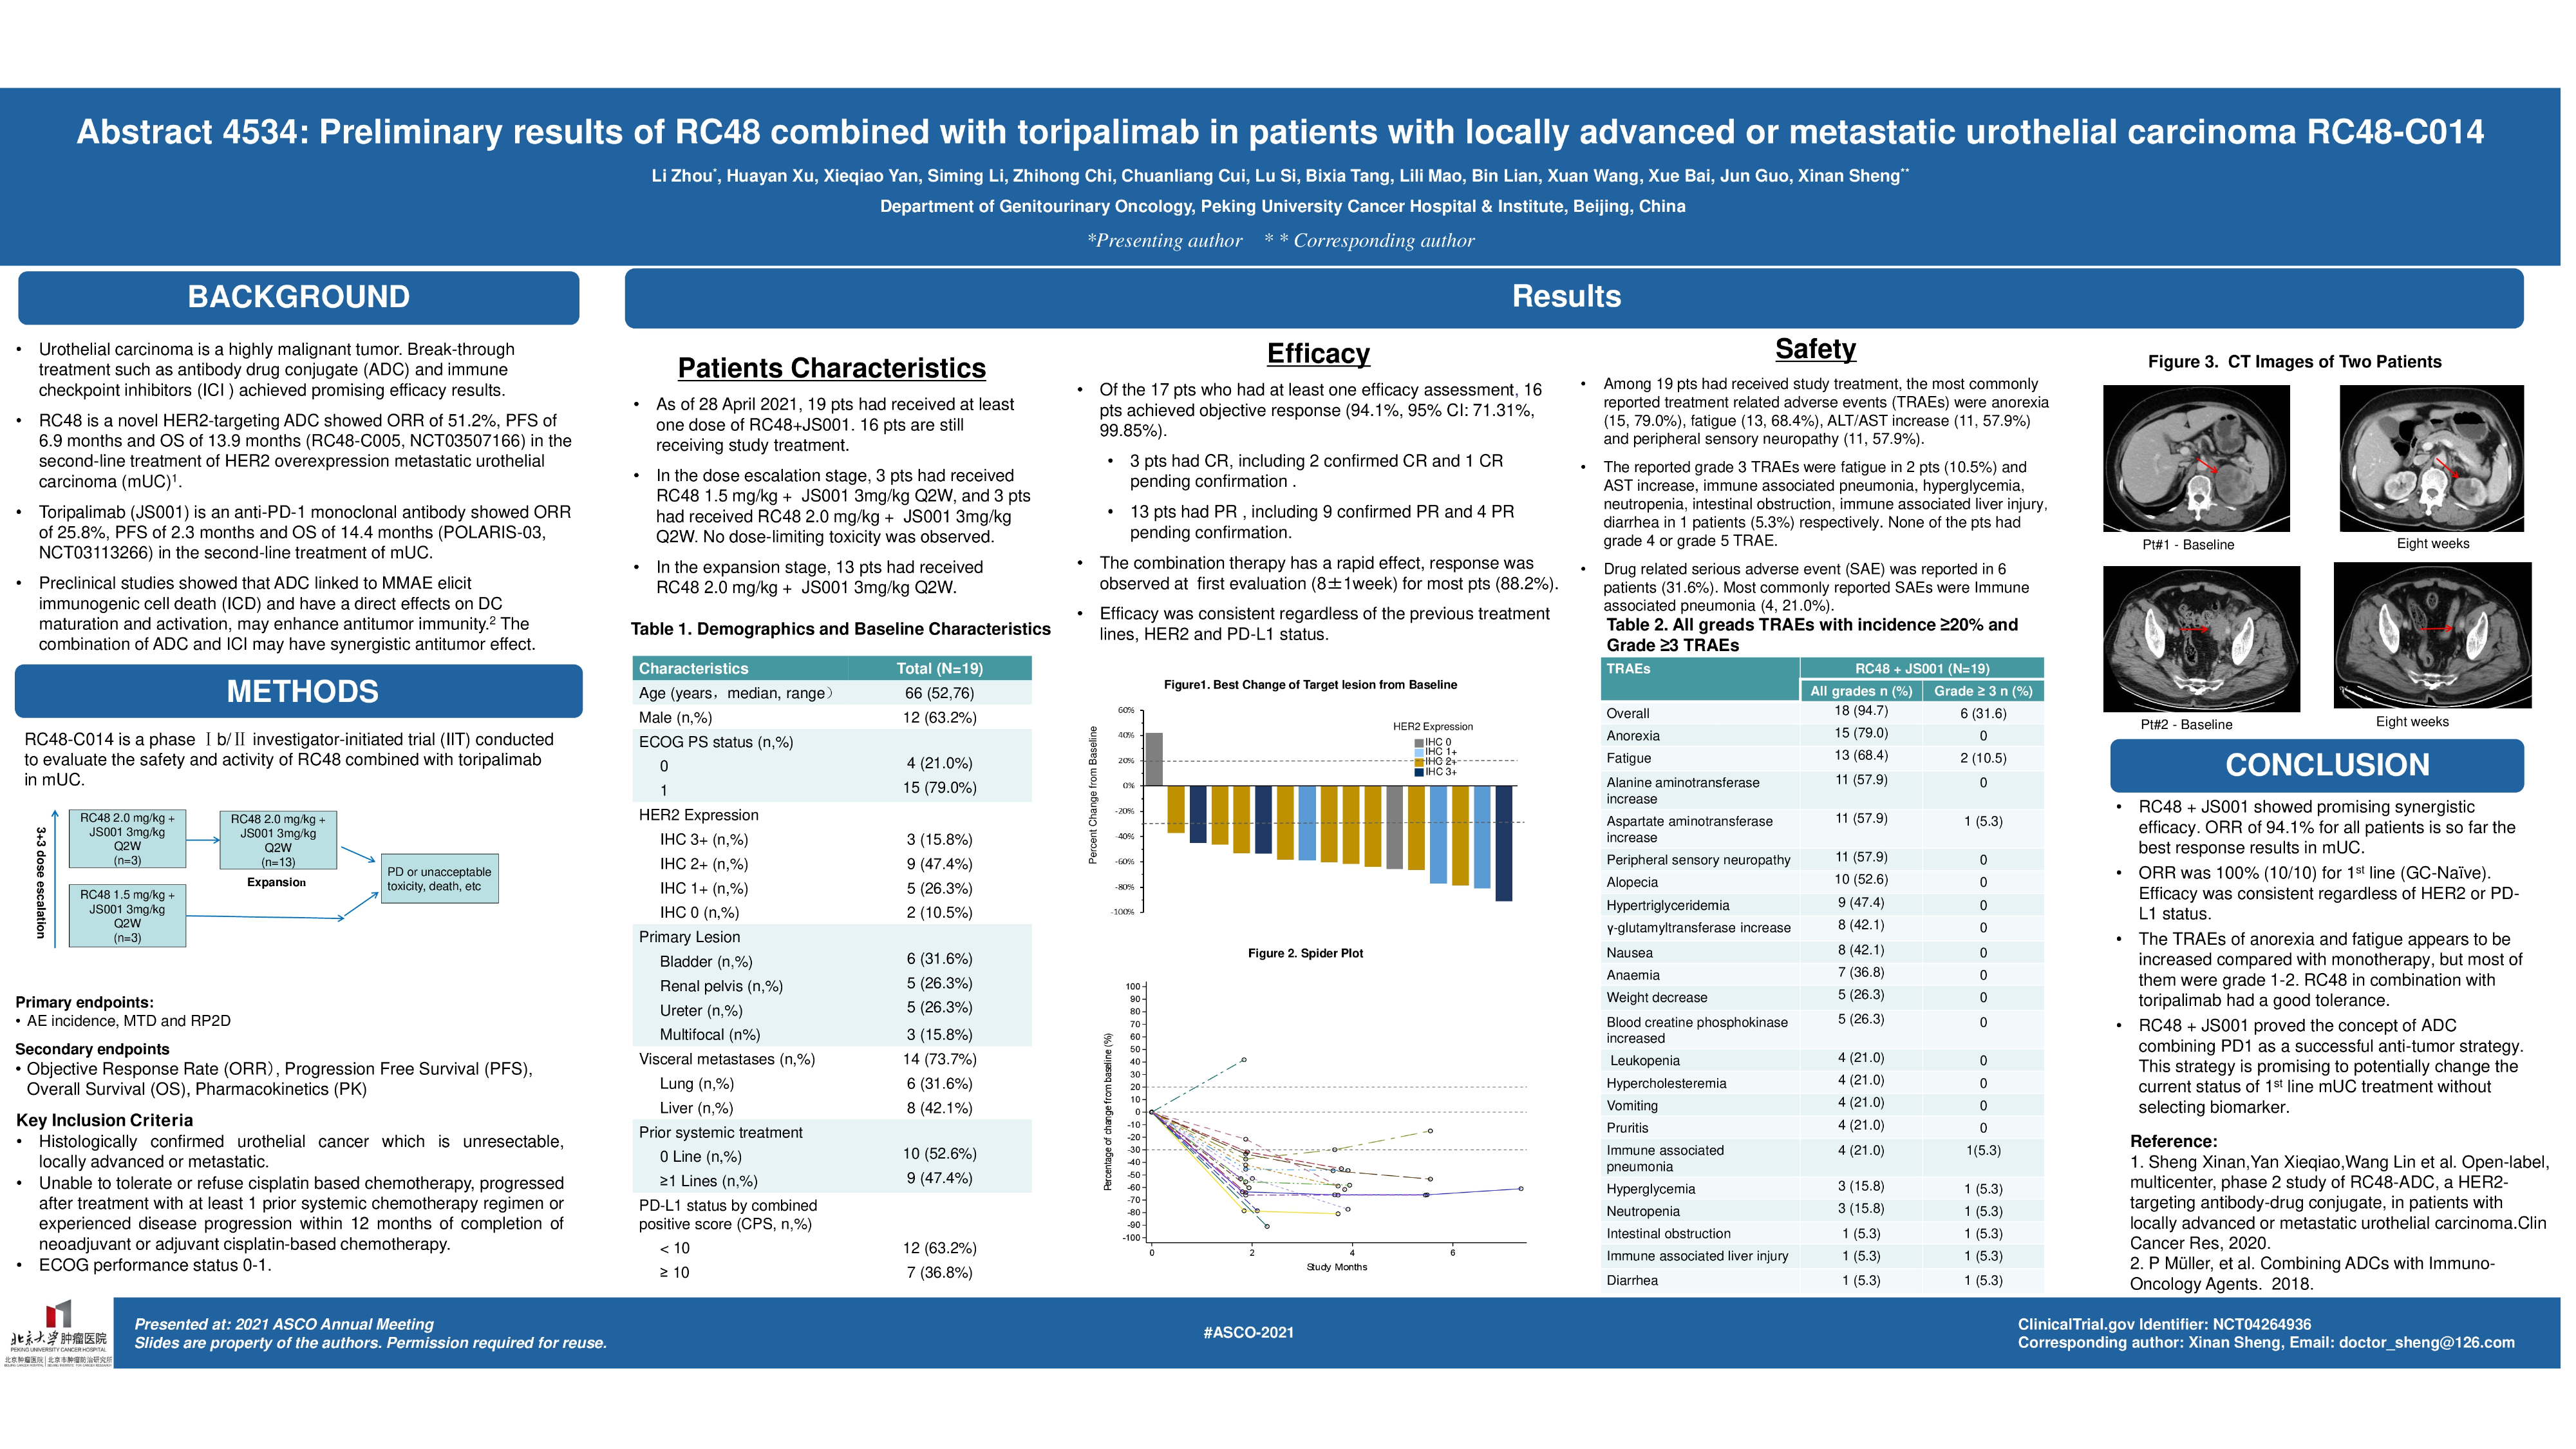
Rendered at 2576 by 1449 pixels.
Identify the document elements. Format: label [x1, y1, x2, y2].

picture [0, 80, 2576, 1369]
